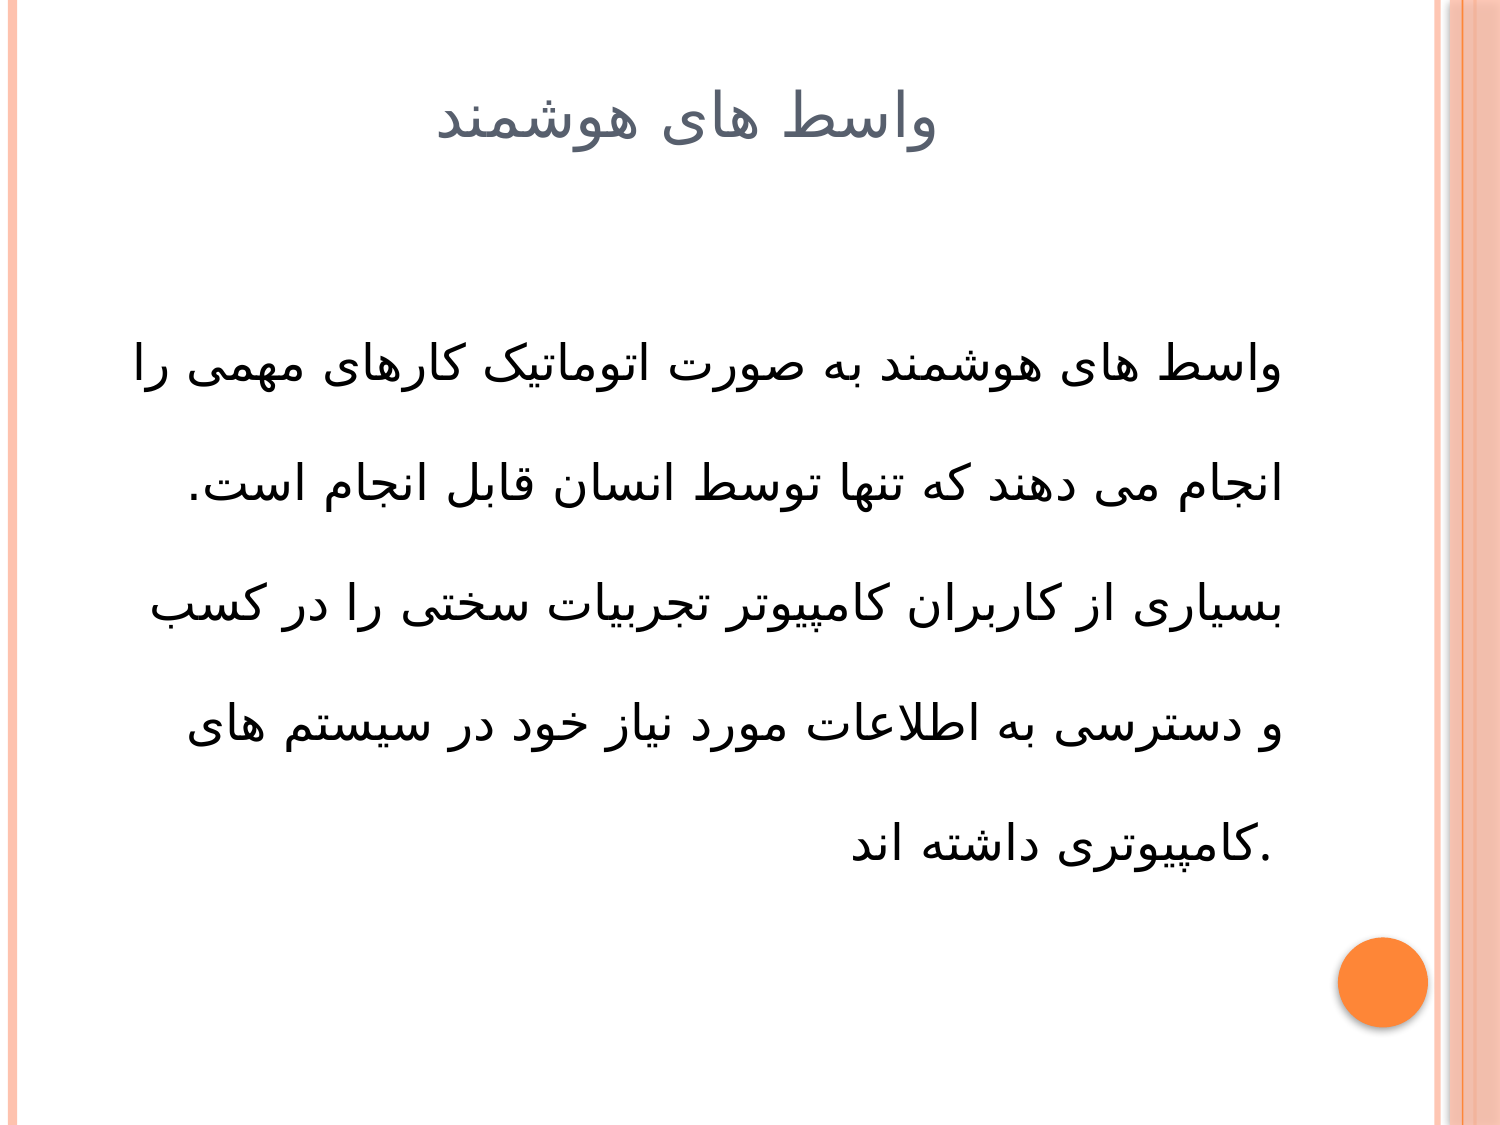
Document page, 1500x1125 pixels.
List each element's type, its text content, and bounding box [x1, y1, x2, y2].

list واسط های هوشمند به صورت اتوماتیک کارهای مهمی را انجام می دهند که تنها توسط انسان قابل انجام است. بسیاری از کاربران کامپیوتر تجربیات سختی را در کسب و دسترسی به اطلاعات مورد نیاز خود در سیستم های کامپیوتری داشته اند. [75, 262, 1300, 1062]
title واسط های هوشمند [75, 45, 1300, 233]
